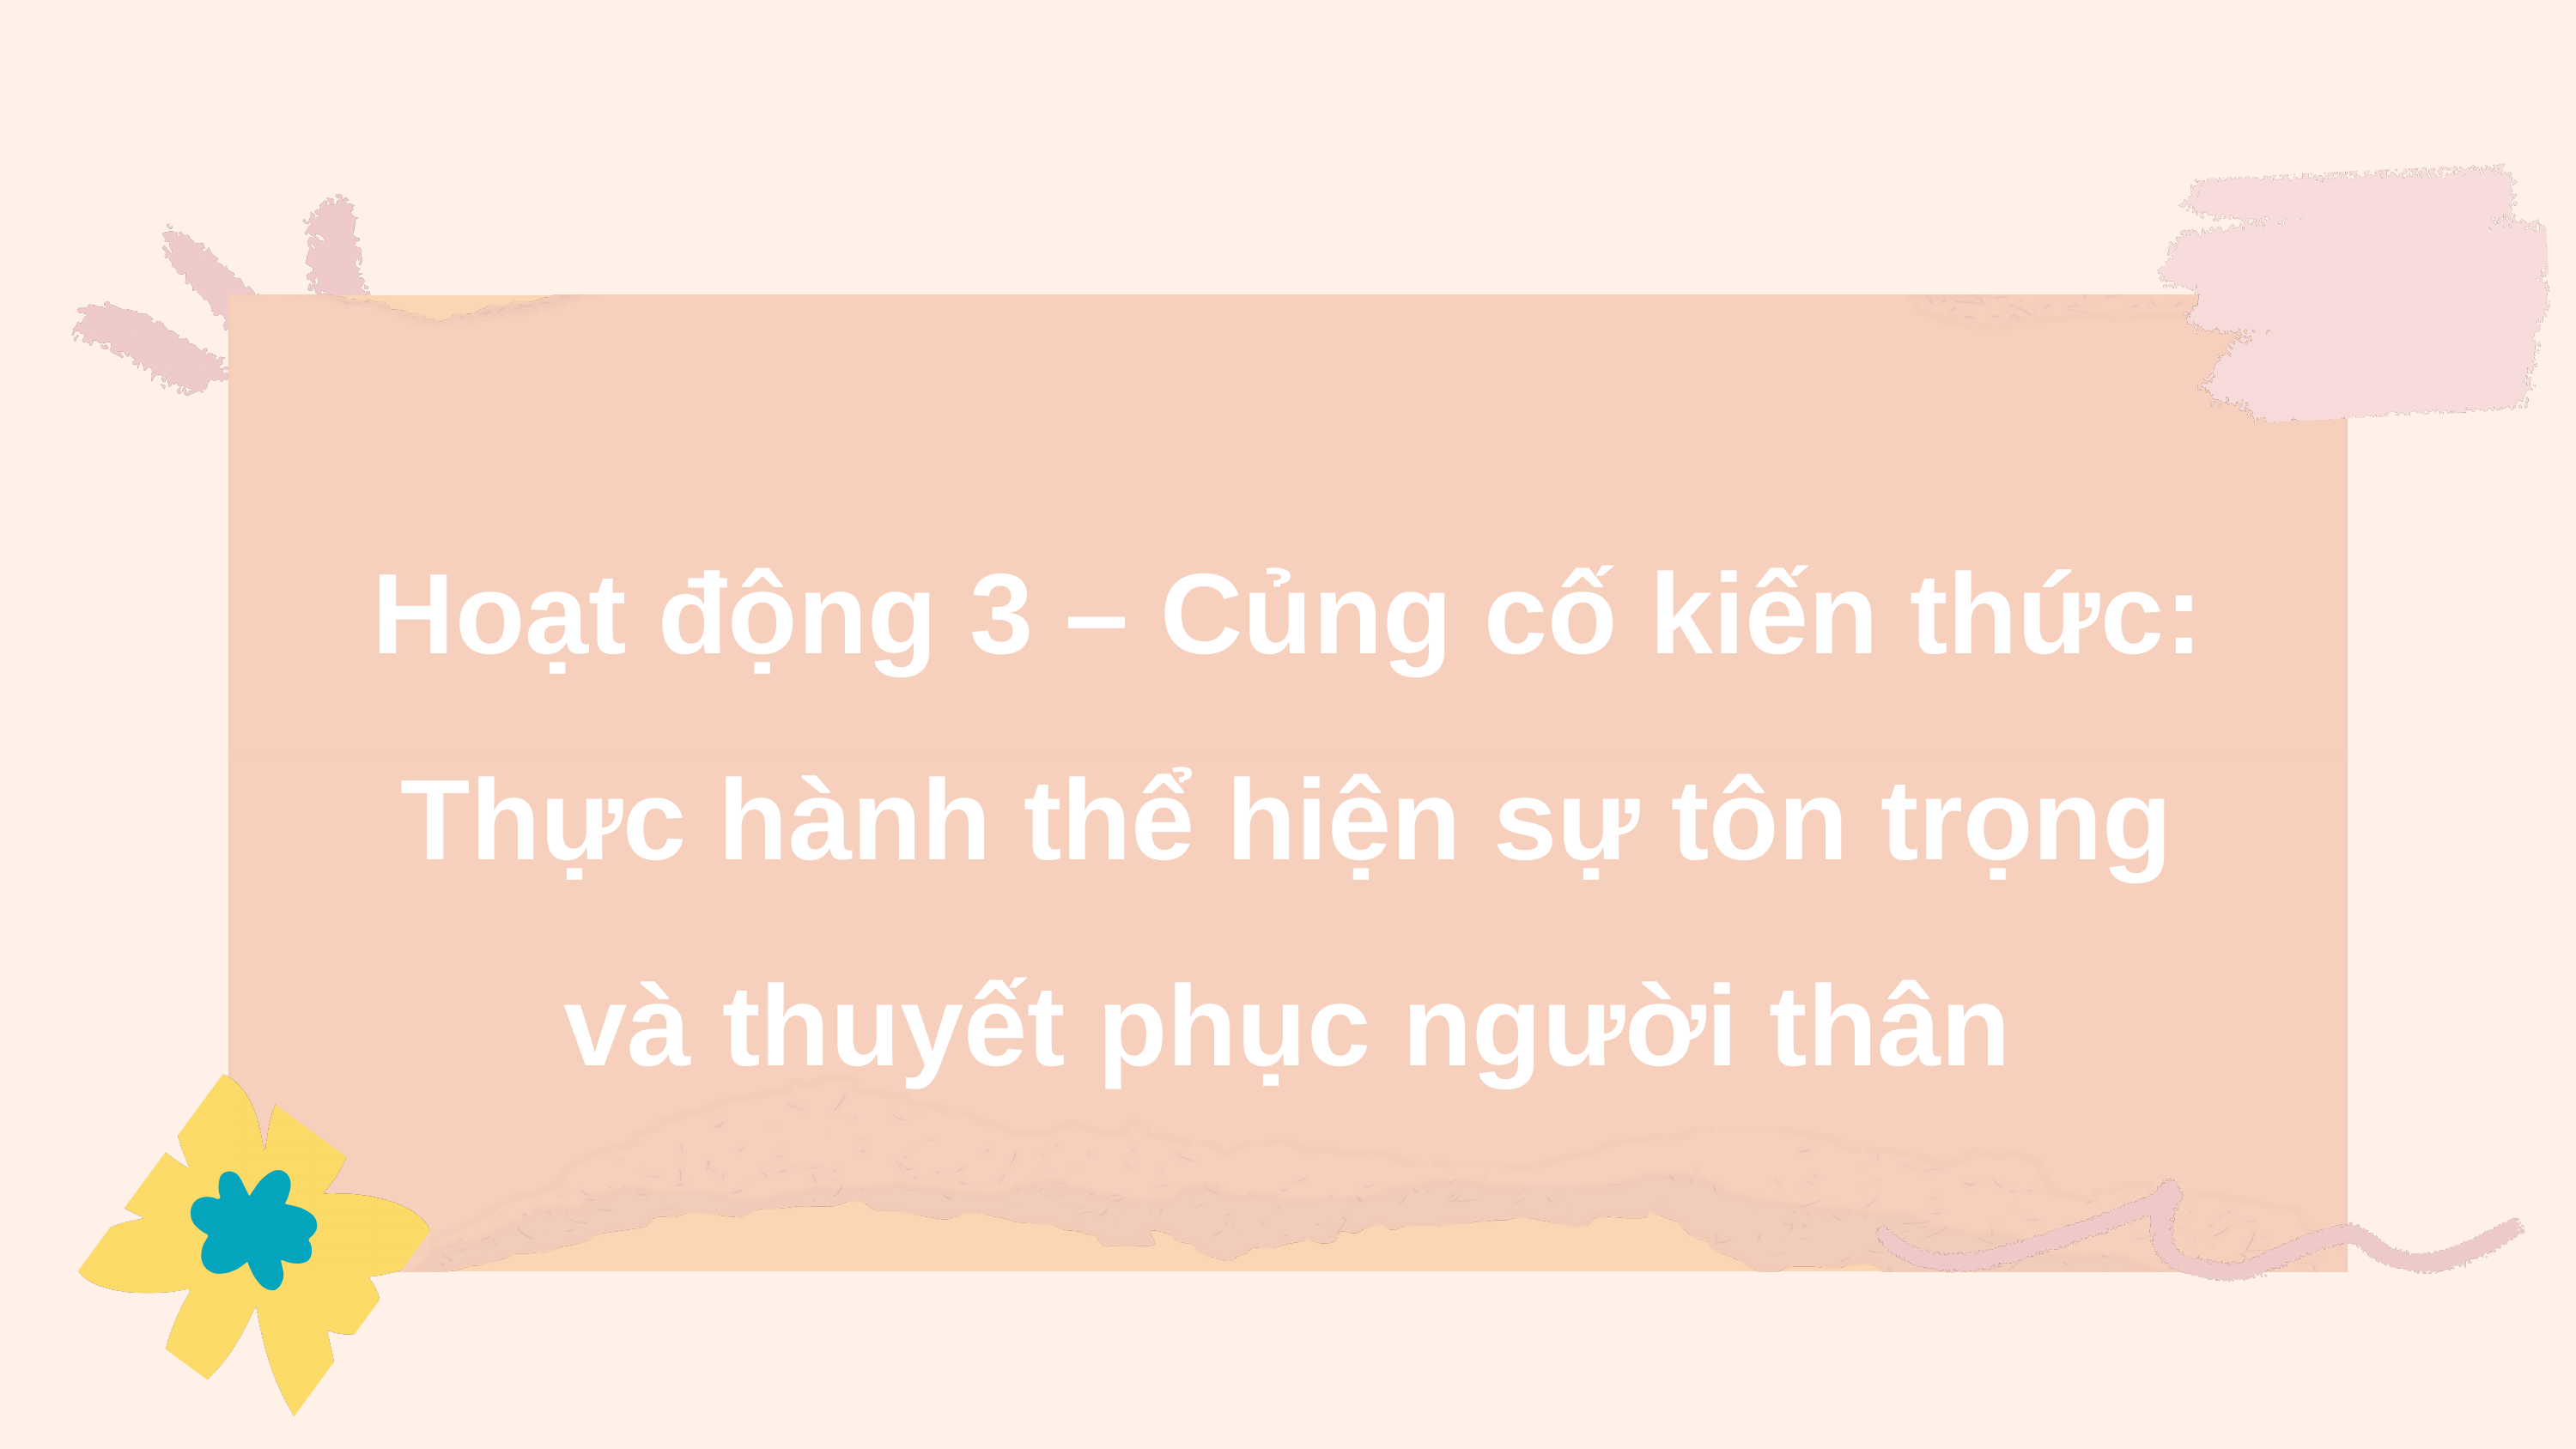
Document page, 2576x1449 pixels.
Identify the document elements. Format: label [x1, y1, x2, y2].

text_box [1875, 1178, 2525, 1282]
text_box [71, 1076, 393, 1434]
text_box [2152, 161, 2555, 419]
text_box [71, 193, 375, 397]
picture [228, 294, 2348, 1272]
